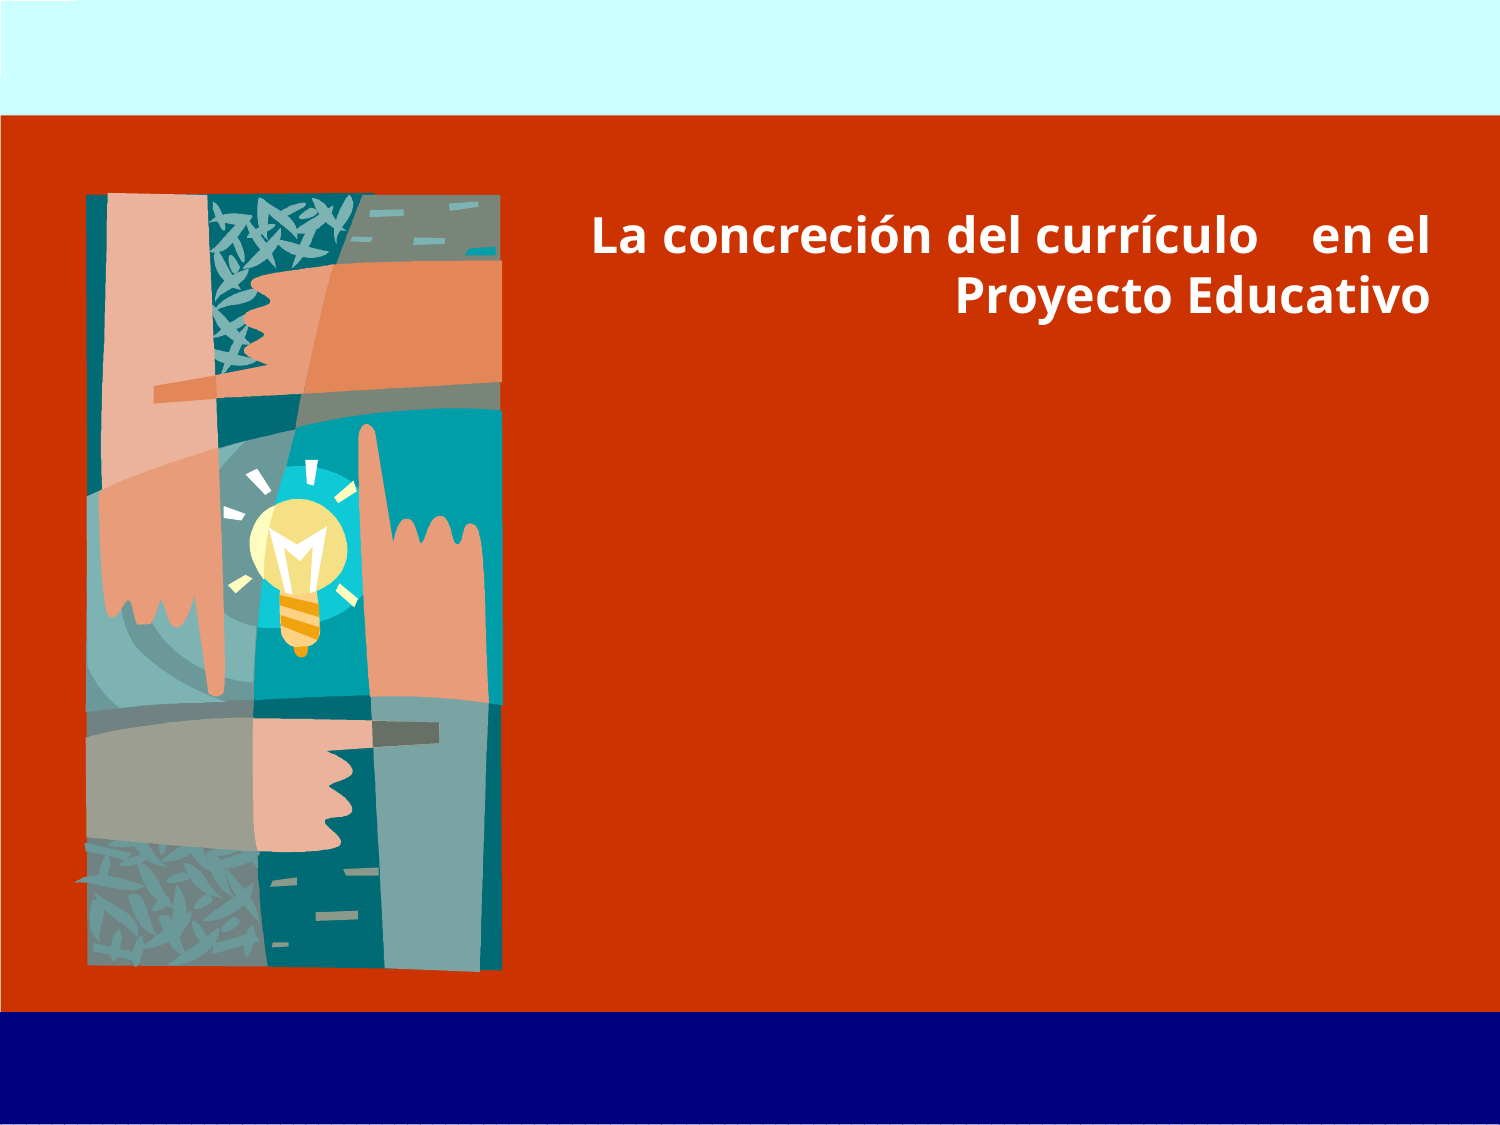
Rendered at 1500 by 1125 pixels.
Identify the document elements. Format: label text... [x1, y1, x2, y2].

picture [74, 184, 512, 981]
title [0, 116, 1500, 1012]
text_box [0, 1012, 1500, 1125]
text_box [0, 0, 1500, 116]
text_box La concreción del currículo en el Proyecto Educativo [549, 196, 1447, 332]
